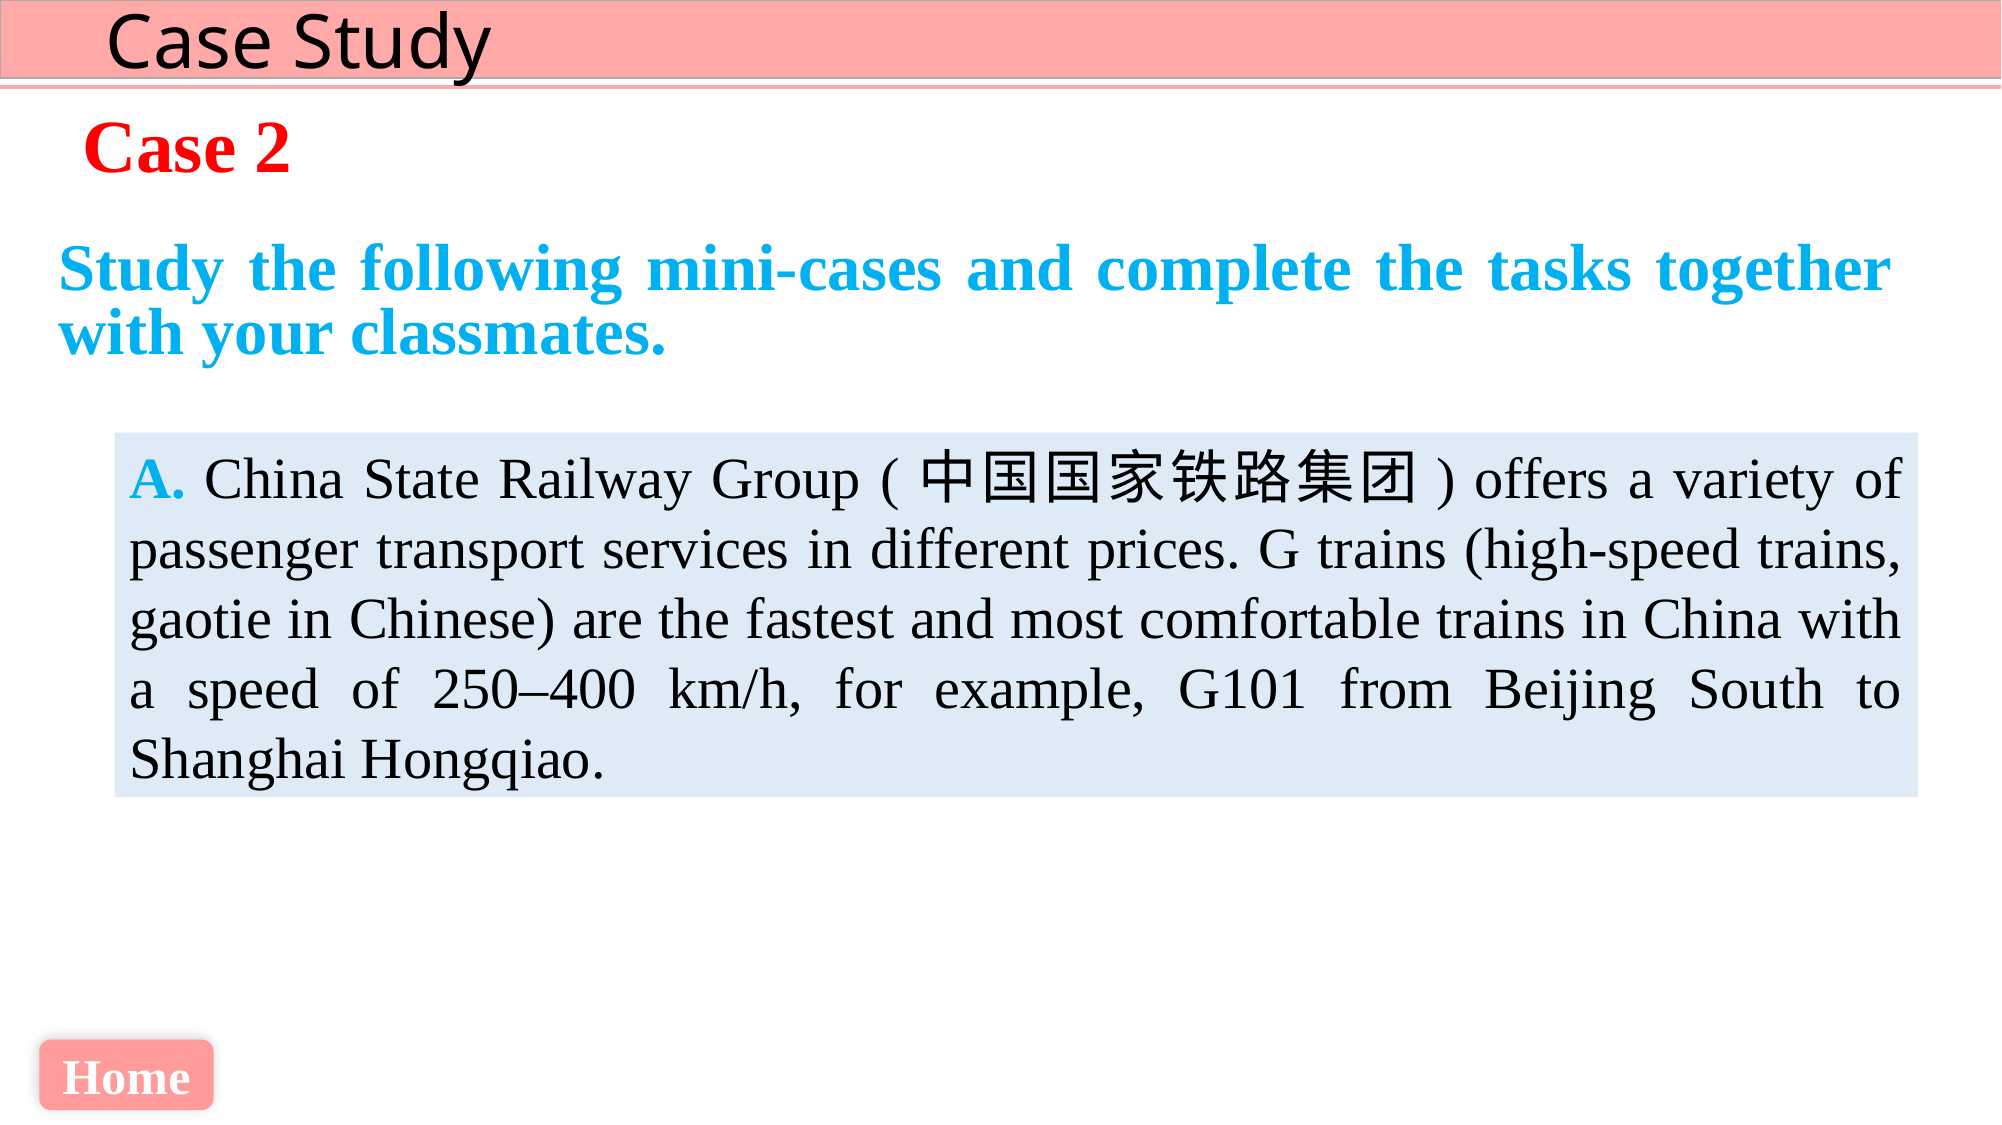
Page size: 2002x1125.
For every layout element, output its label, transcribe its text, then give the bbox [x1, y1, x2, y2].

text_box Study the following mini-cases and complete the tasks together with your classmates. [43, 231, 1909, 375]
text_box A. China State Railway Group (中国国家铁路集团) offers a variety of passenger transport services in different prices. G trains (high-speed trains, gaotie in Chinese) are the fastest and most comfortable trains in China with a speed of 250–400 km/h, for example, G101 from Beijing South to Shanghai Hongqiao. [114, 432, 1919, 798]
text_box Case 2 [67, 89, 310, 195]
